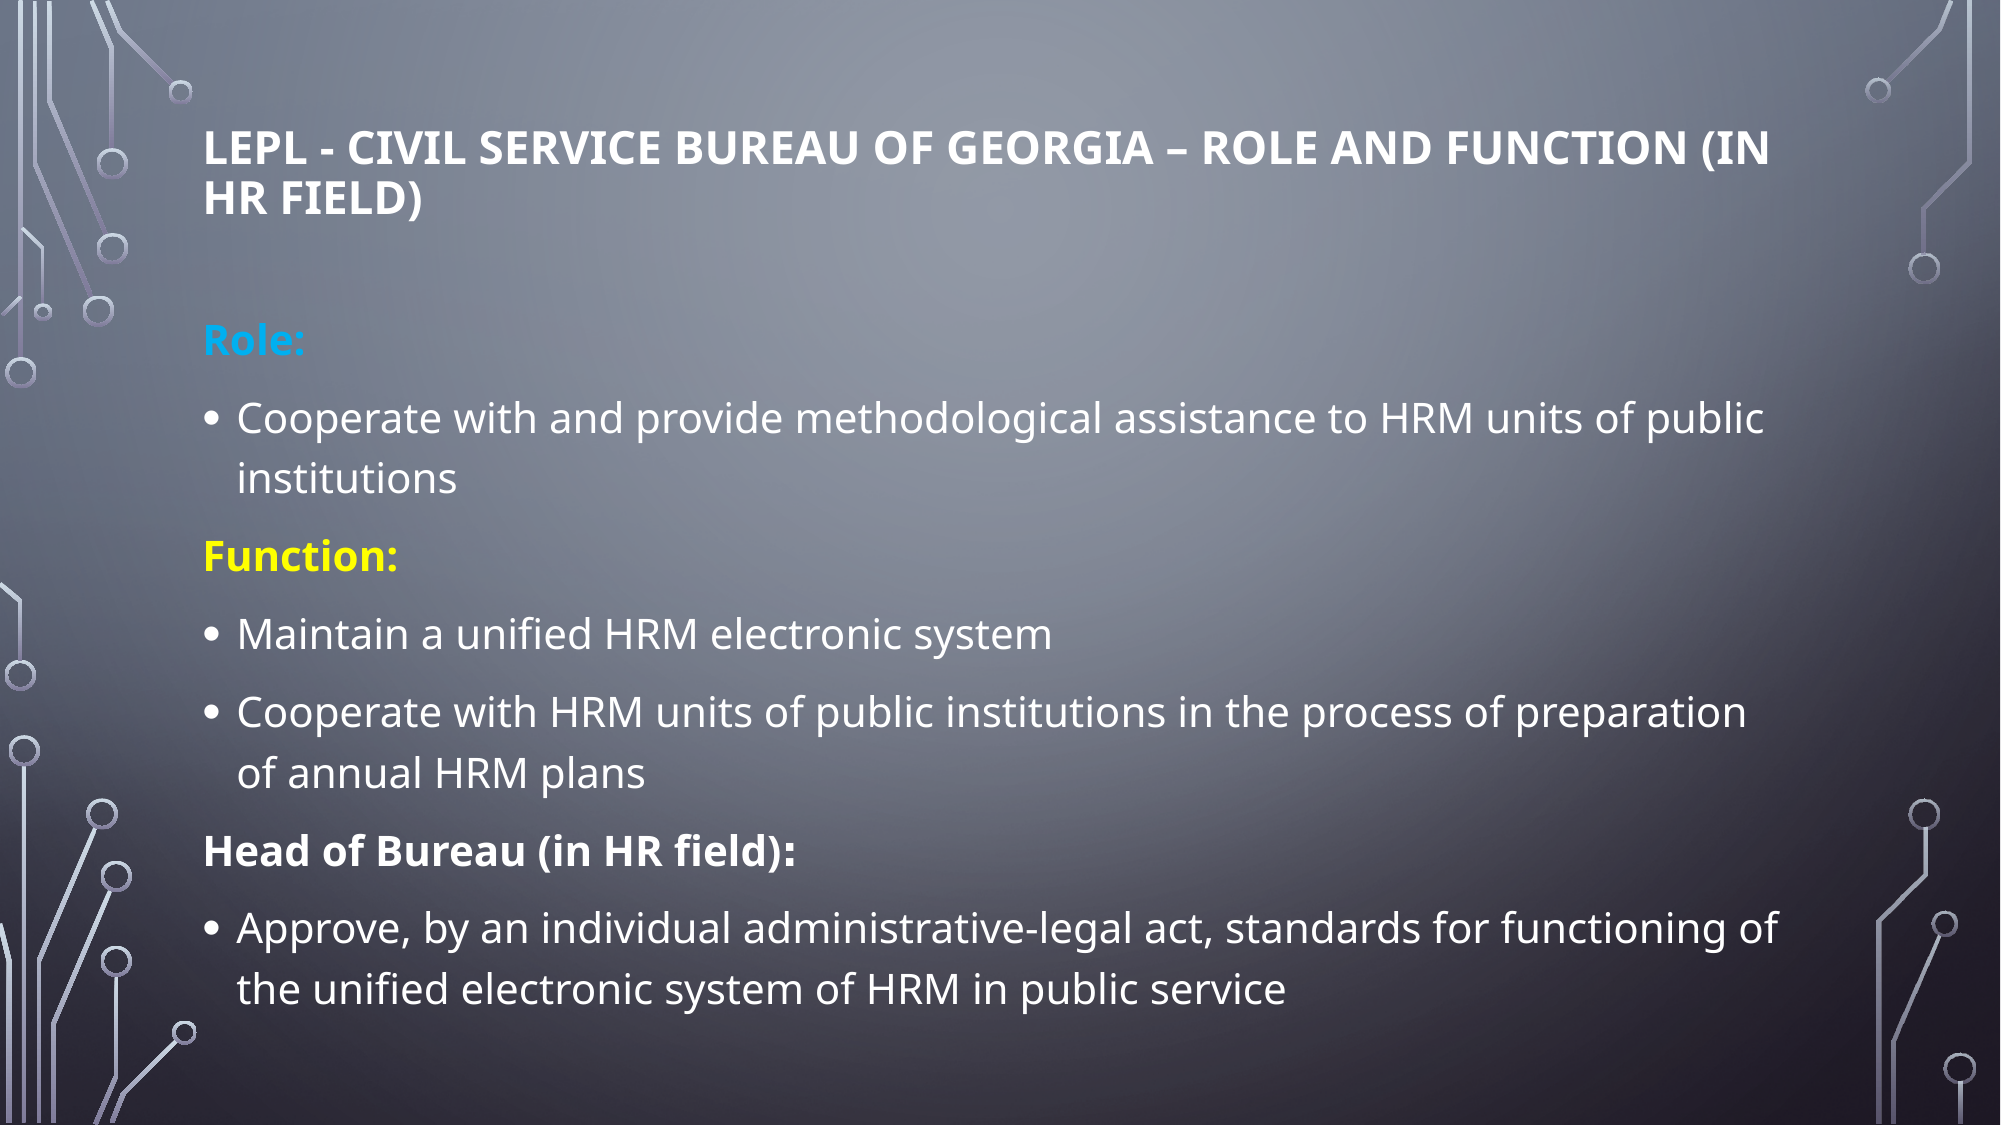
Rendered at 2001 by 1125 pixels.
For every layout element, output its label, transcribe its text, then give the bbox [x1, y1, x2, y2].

list Role: Cooperate with and provide methodological assistance to HRM units of public institutions Function: Maintain a unified HRM electronic system Cooperate with HRM units of public institutions in the process of preparation of annual HRM plans Head of Bureau (in HR field): Approve, by an individual administrative-legal act, standards for functioning of the unified electronic system of HRM in public service [187, 296, 1813, 1025]
title LEPL - Civil Service Bureau of Georgia – Role and Function (in HR field) [187, 53, 1813, 296]
